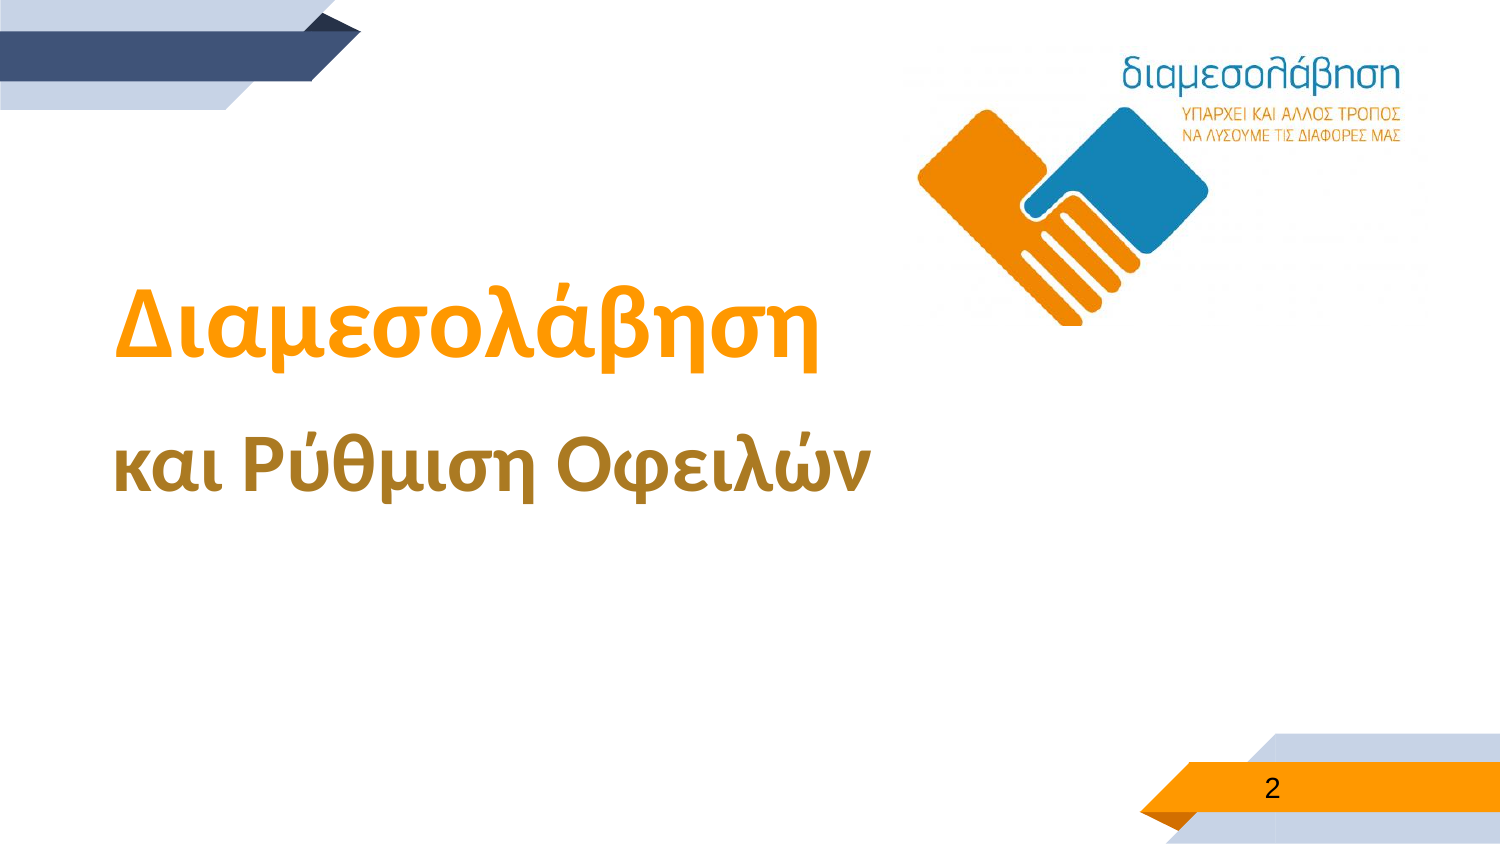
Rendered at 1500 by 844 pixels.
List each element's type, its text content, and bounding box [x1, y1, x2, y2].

title Διαμεσολάβηση [100, 221, 1014, 371]
subtitle και Ρύθμιση Οφειλών [97, 371, 1161, 500]
slide_number 2 [1249, 760, 1494, 813]
picture [903, 46, 1428, 326]
